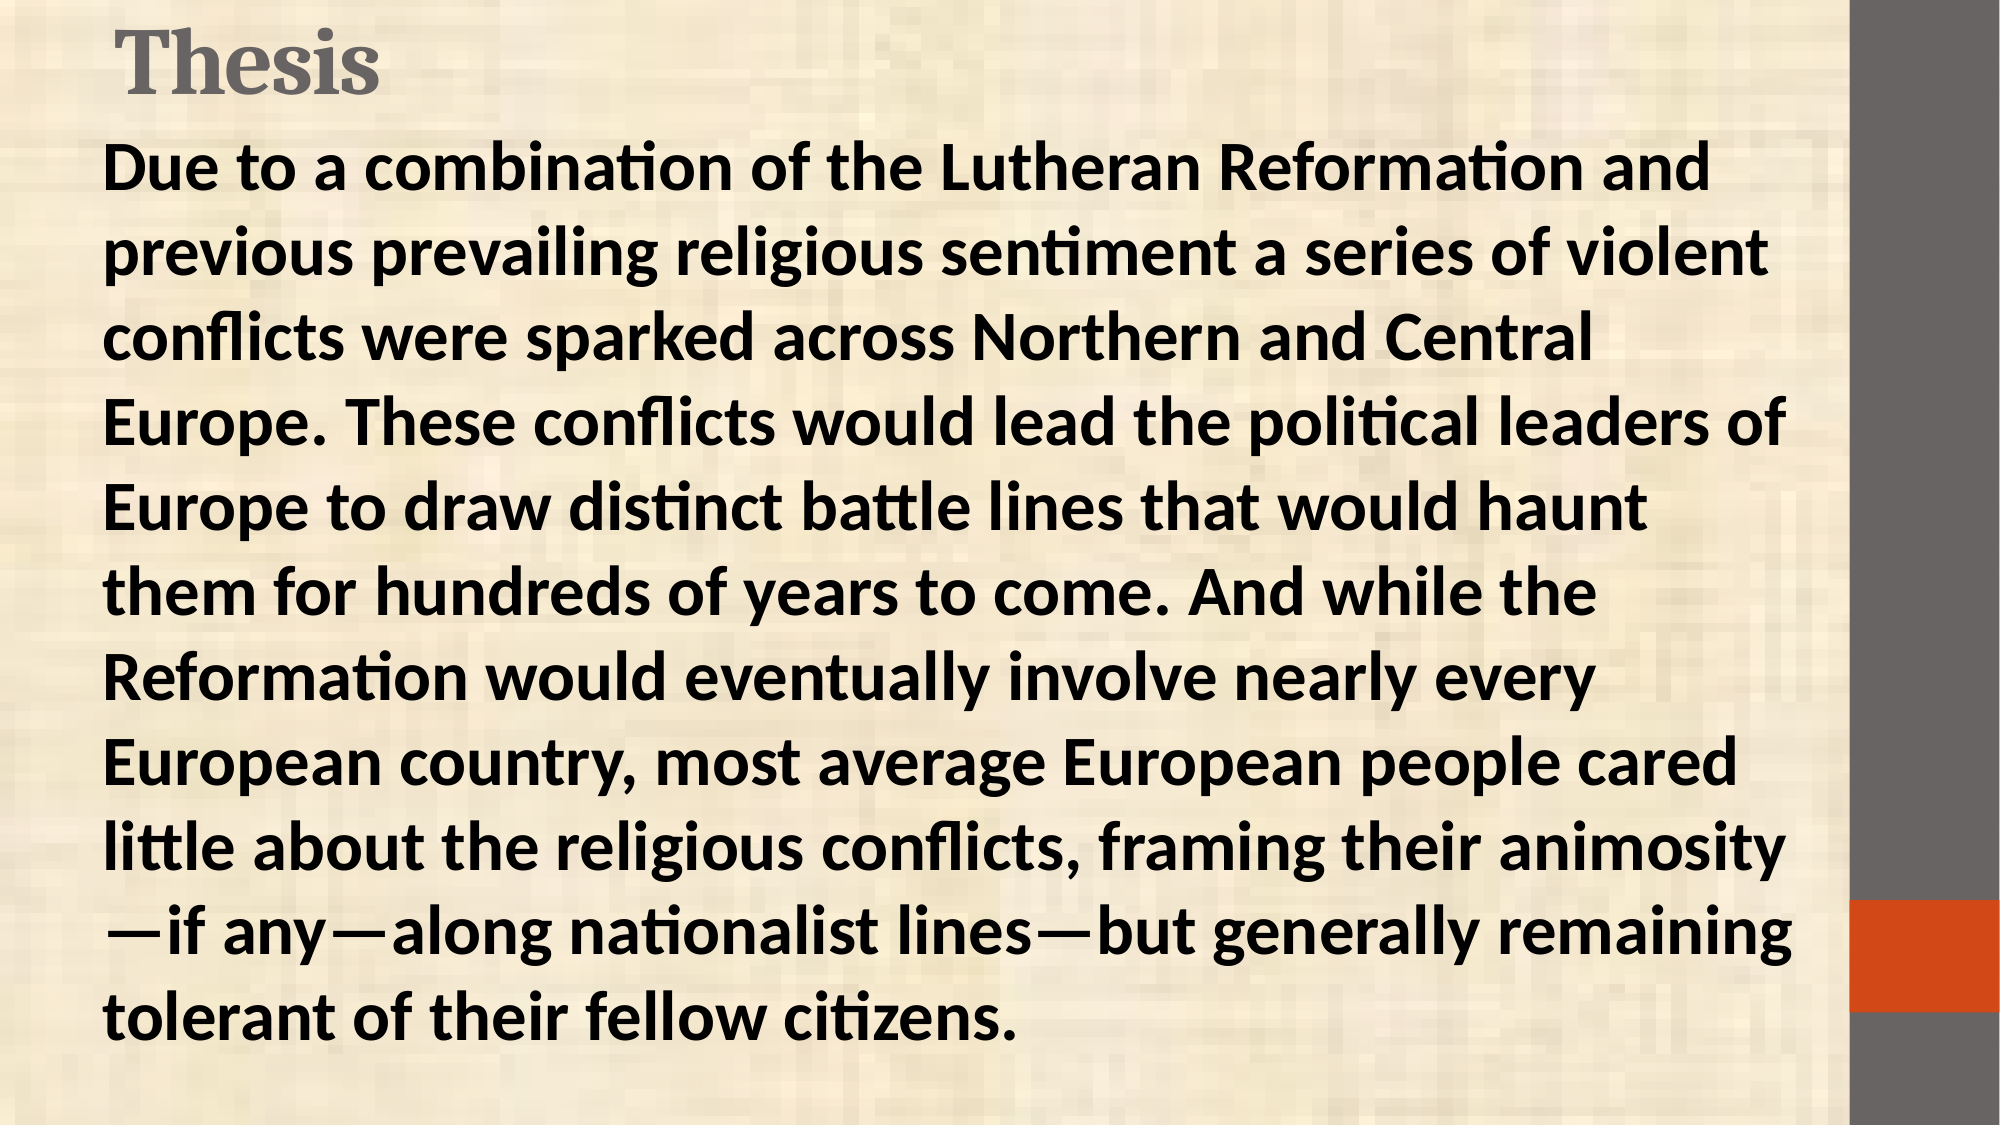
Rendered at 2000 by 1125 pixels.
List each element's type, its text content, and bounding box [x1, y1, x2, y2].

title Thesis [99, 0, 1900, 150]
list Due to a combination of the Lutheran Reformation and previous prevailing religious sentiment a series of violent conflicts were sparked across Northern and Central Europe. These conflicts would lead the political leaders of Europe to draw distinct battle lines that would haunt them for hundreds of years to come. And while the Reformation would eventually involve nearly every European country, most average European people cared little about the religious conflicts, framing their animosity—if any—along nationalist lines—but generally remaining tolerant of their fellow citizens. [87, 112, 1838, 1050]
